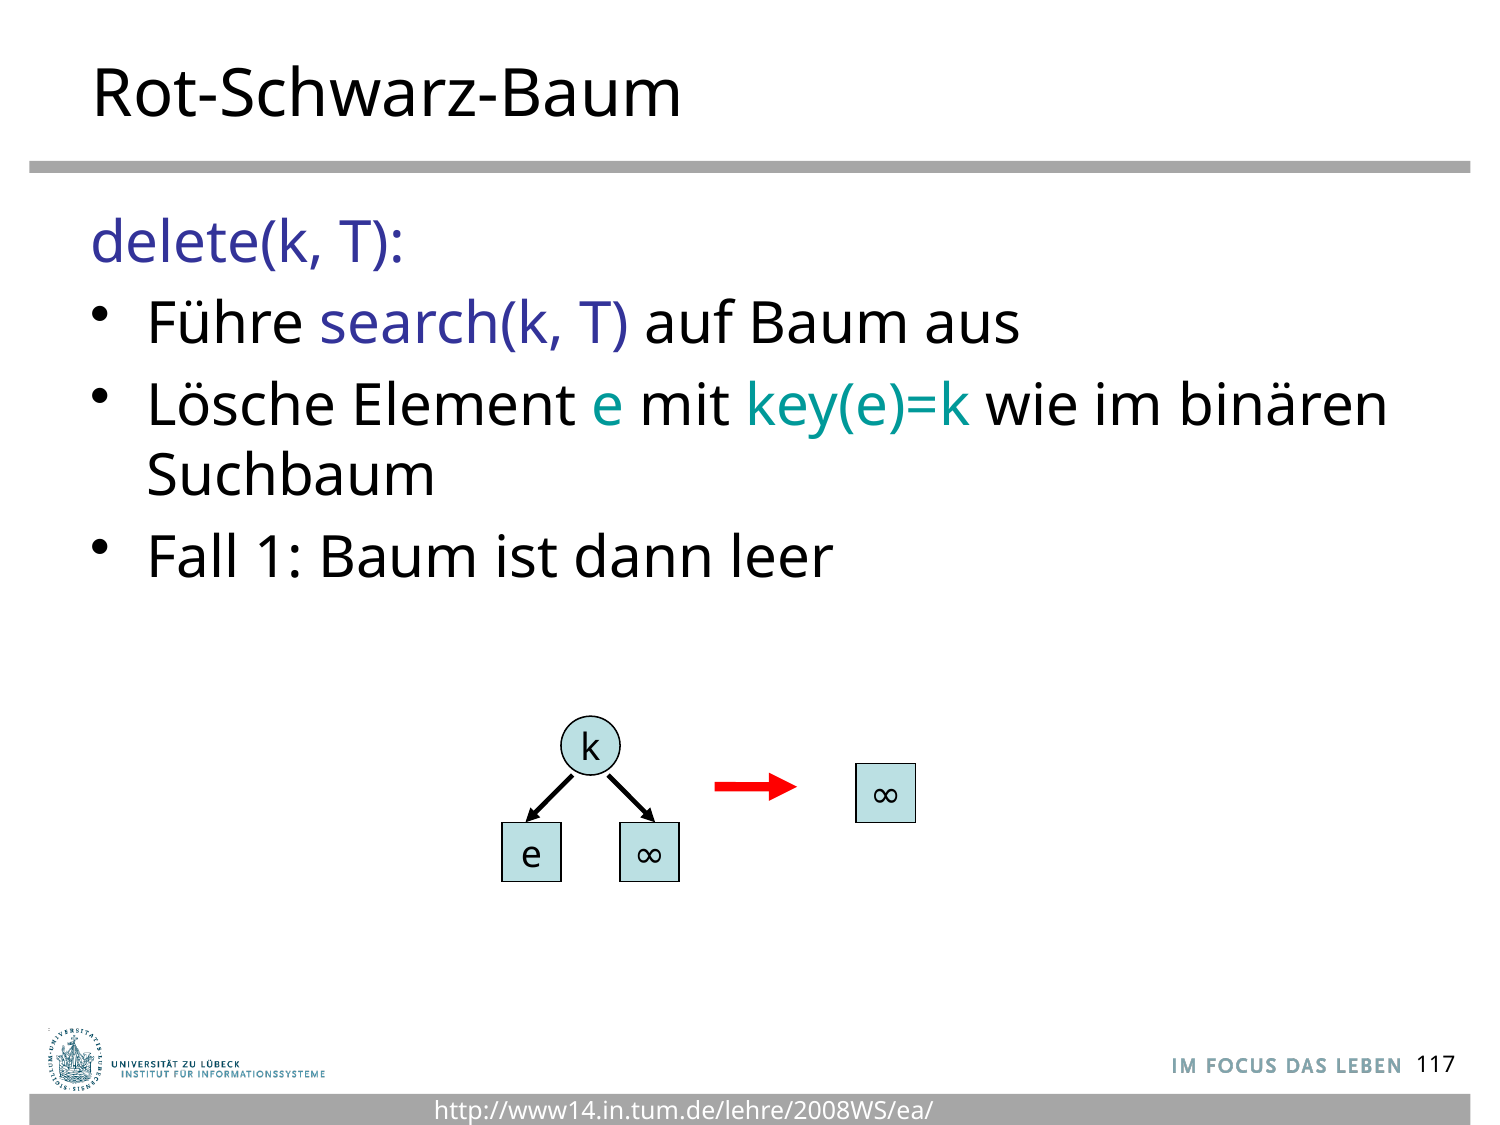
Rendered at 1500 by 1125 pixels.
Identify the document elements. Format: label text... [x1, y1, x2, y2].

text_box ∞ [856, 763, 916, 823]
text_box [607, 774, 656, 823]
picture [1173, 1058, 1305, 1073]
text_box e [501, 822, 561, 882]
list delete(k, T): Führe search(k, T) auf Baum aus Lösche Element e mit key(e)=k wie im binären Suchbaum Fall 1: Baum ist dann leer [75, 196, 1425, 1012]
title Rot-Schwarz-Baum [76, 42, 1427, 126]
text_box [525, 774, 573, 823]
text_box http://www14.in.tum.de/lehre/2008WS/ea/index.html.de [419, 1087, 1046, 1125]
text_box [714, 780, 798, 793]
slide_number 117 [1305, 1050, 1471, 1083]
text_box ∞ [619, 822, 679, 882]
text_box k [560, 716, 621, 776]
